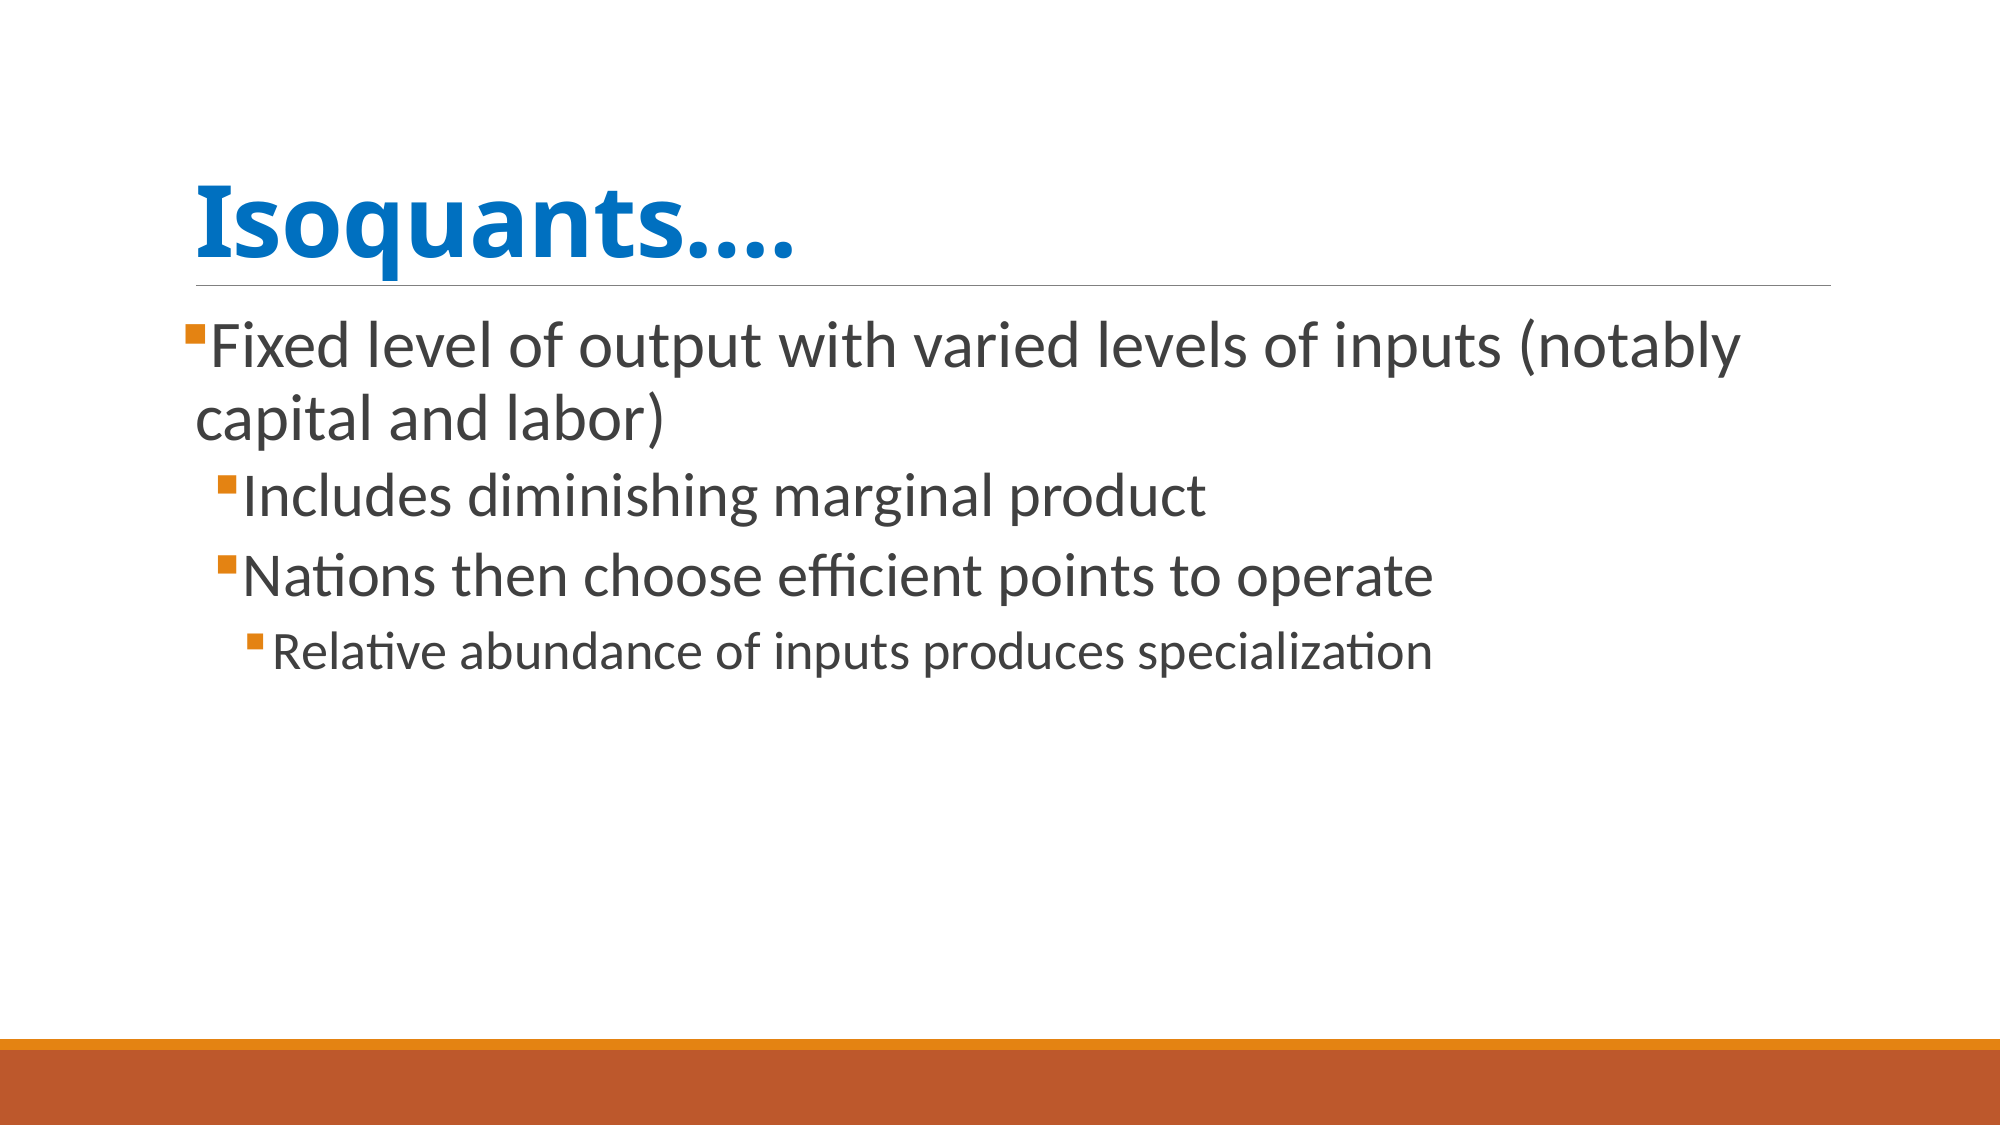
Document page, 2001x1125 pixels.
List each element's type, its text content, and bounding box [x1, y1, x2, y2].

list Fixed level of output with varied levels of inputs (notably capital and labor) Includes diminishing marginal product Nations then choose efficient points to operate Relative abundance of inputs produces specialization [180, 302, 1830, 963]
title Isoquants…. [180, 47, 1830, 285]
